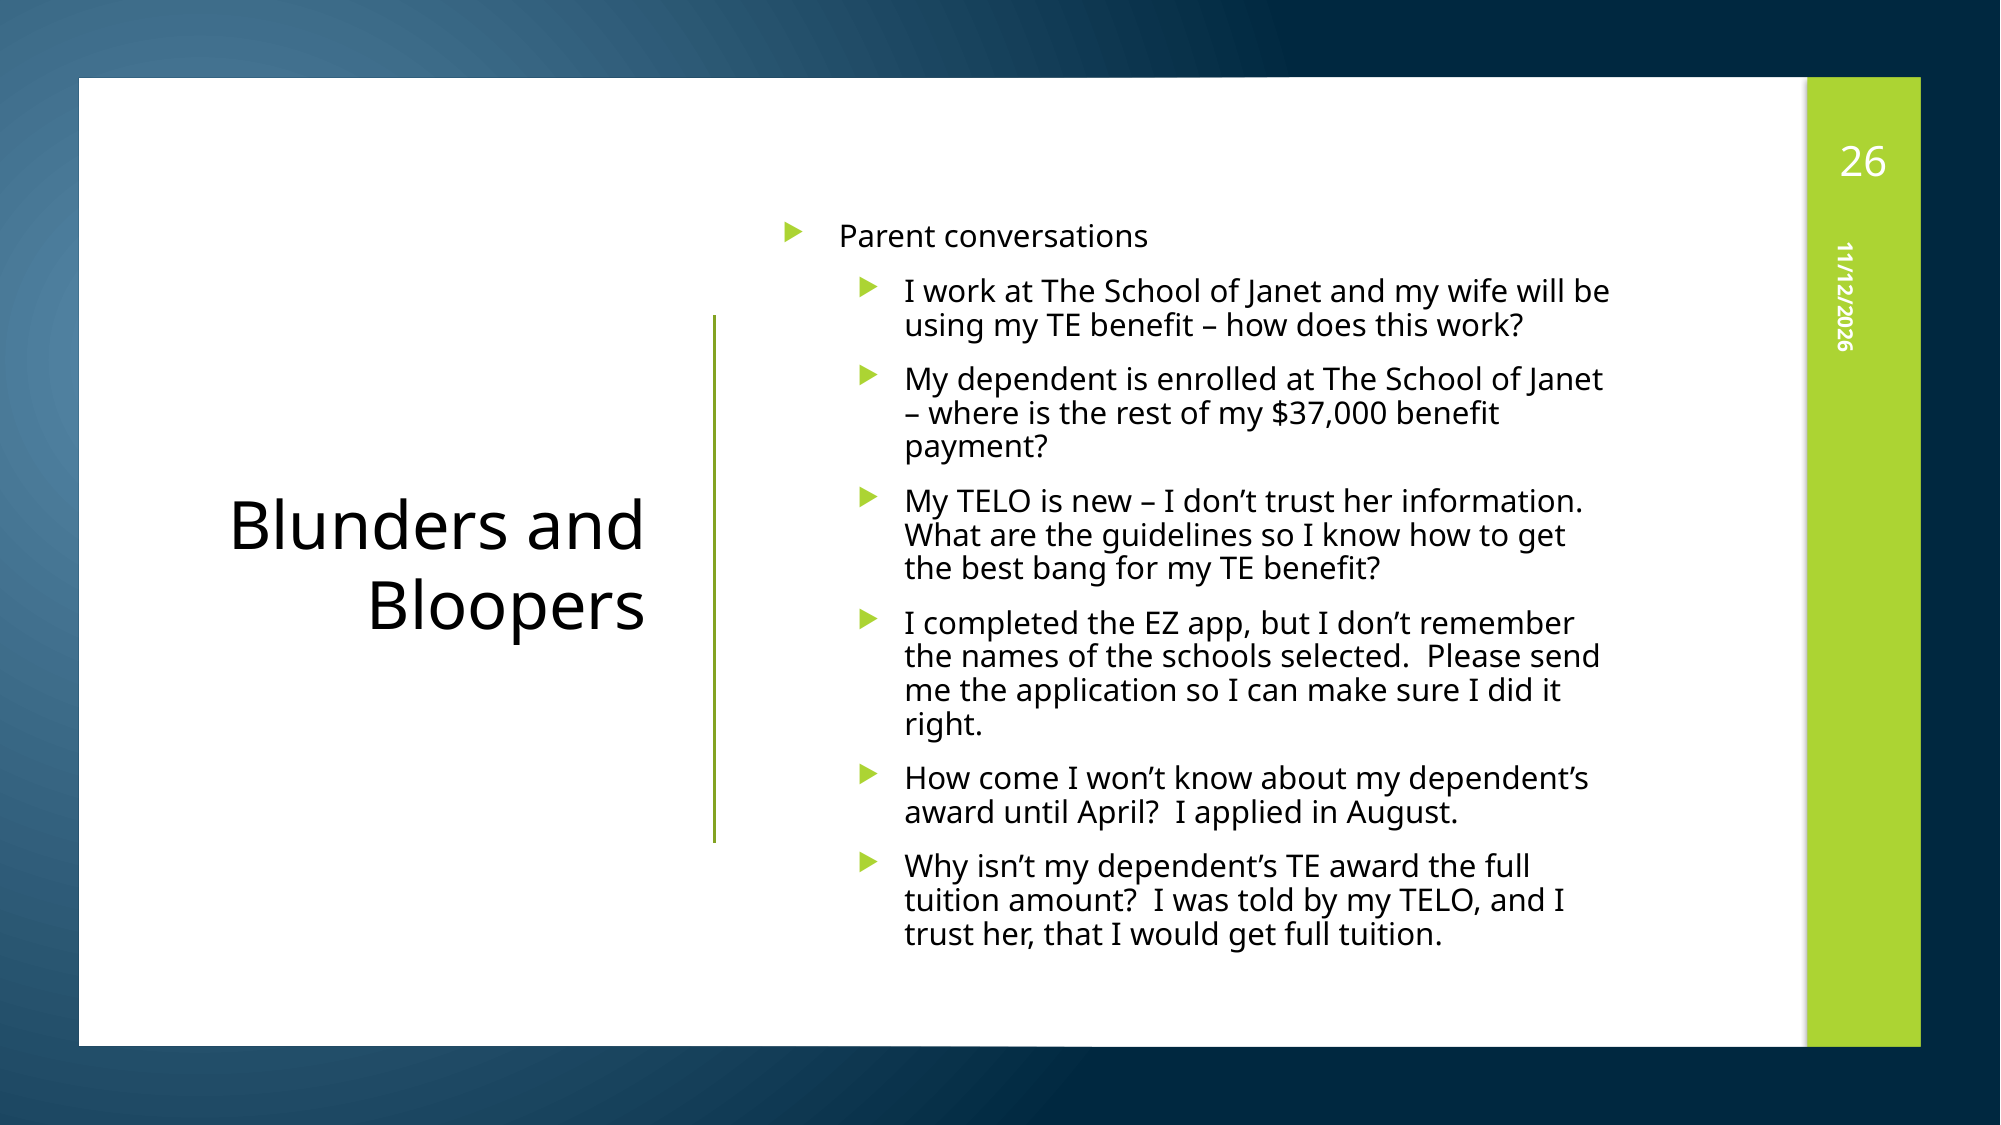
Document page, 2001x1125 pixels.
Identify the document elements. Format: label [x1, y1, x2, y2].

text_box [0, 0, 2000, 1125]
